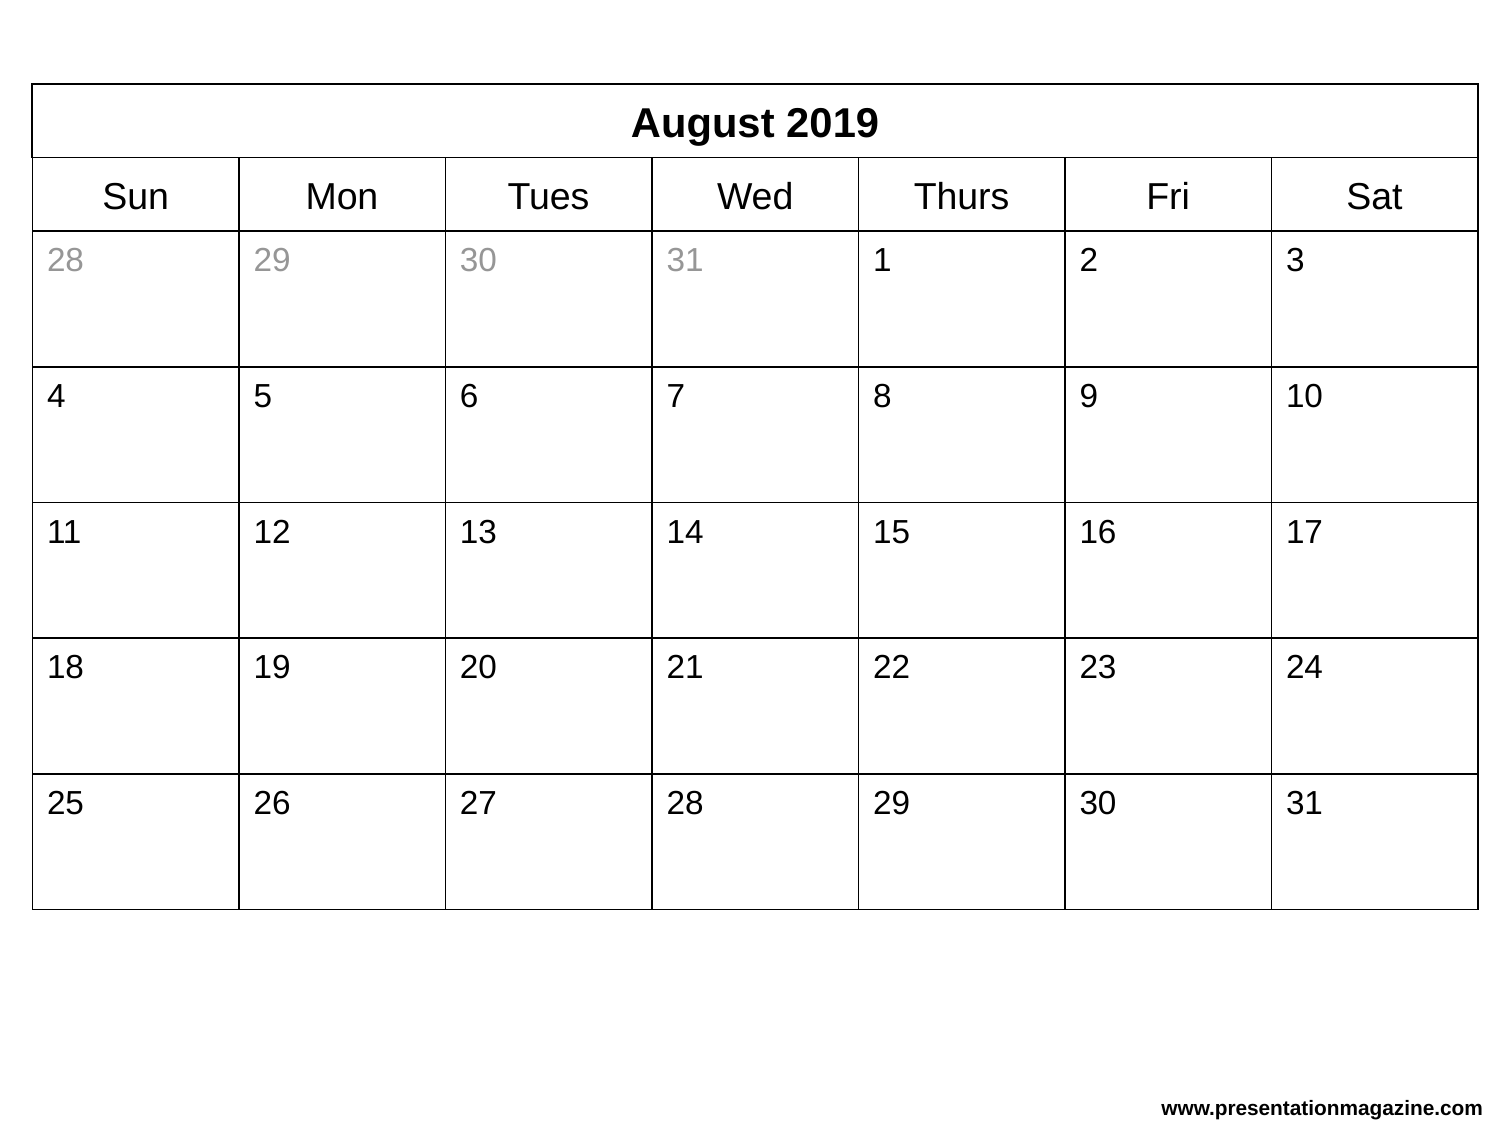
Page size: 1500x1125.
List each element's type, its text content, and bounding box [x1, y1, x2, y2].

text_box 19 [239, 639, 446, 774]
text_box 16 [1065, 503, 1272, 639]
text_box 30 [445, 231, 651, 367]
text_box 20 [446, 639, 652, 774]
text_box August 2019 [32, 83, 1478, 158]
text_box 27 [446, 774, 652, 910]
text_box Tues [446, 158, 652, 231]
text_box 4 [32, 366, 239, 503]
text_box 22 [859, 639, 1065, 774]
text_box 31 [1272, 774, 1478, 910]
text_box 15 [859, 503, 1065, 639]
text_box 31 [651, 231, 858, 367]
text_box 11 [32, 503, 239, 639]
text_box 5 [239, 366, 446, 503]
text_box 1 [858, 231, 1064, 367]
text_box 21 [652, 639, 859, 774]
text_box Sat [1272, 158, 1478, 231]
text_box 18 [32, 639, 239, 774]
text_box 2 [1064, 231, 1272, 367]
text_box Mon [238, 158, 446, 231]
text_box Sun [32, 158, 238, 231]
text_box 14 [652, 503, 859, 639]
text_box 12 [239, 503, 446, 639]
text_box 13 [446, 503, 652, 639]
text_box 24 [1272, 639, 1478, 774]
text_box 9 [1065, 367, 1272, 503]
text_box Wed [652, 158, 859, 231]
text_box 30 [1065, 774, 1272, 910]
text_box 23 [1065, 639, 1272, 774]
text_box 29 [239, 231, 445, 366]
text_box 6 [446, 367, 652, 503]
text_box 10 [1272, 367, 1478, 503]
text_box 25 [32, 774, 239, 910]
text_box 28 [32, 231, 239, 366]
text_box 8 [859, 367, 1065, 503]
text_box Thurs [859, 158, 1065, 231]
text_box 29 [859, 774, 1065, 910]
text_box 17 [1272, 503, 1478, 639]
text_box 7 [652, 367, 859, 503]
text_box 3 [1272, 231, 1478, 367]
text_box Fri [1065, 158, 1272, 231]
text_box 28 [652, 774, 859, 910]
text_box 26 [239, 774, 446, 910]
